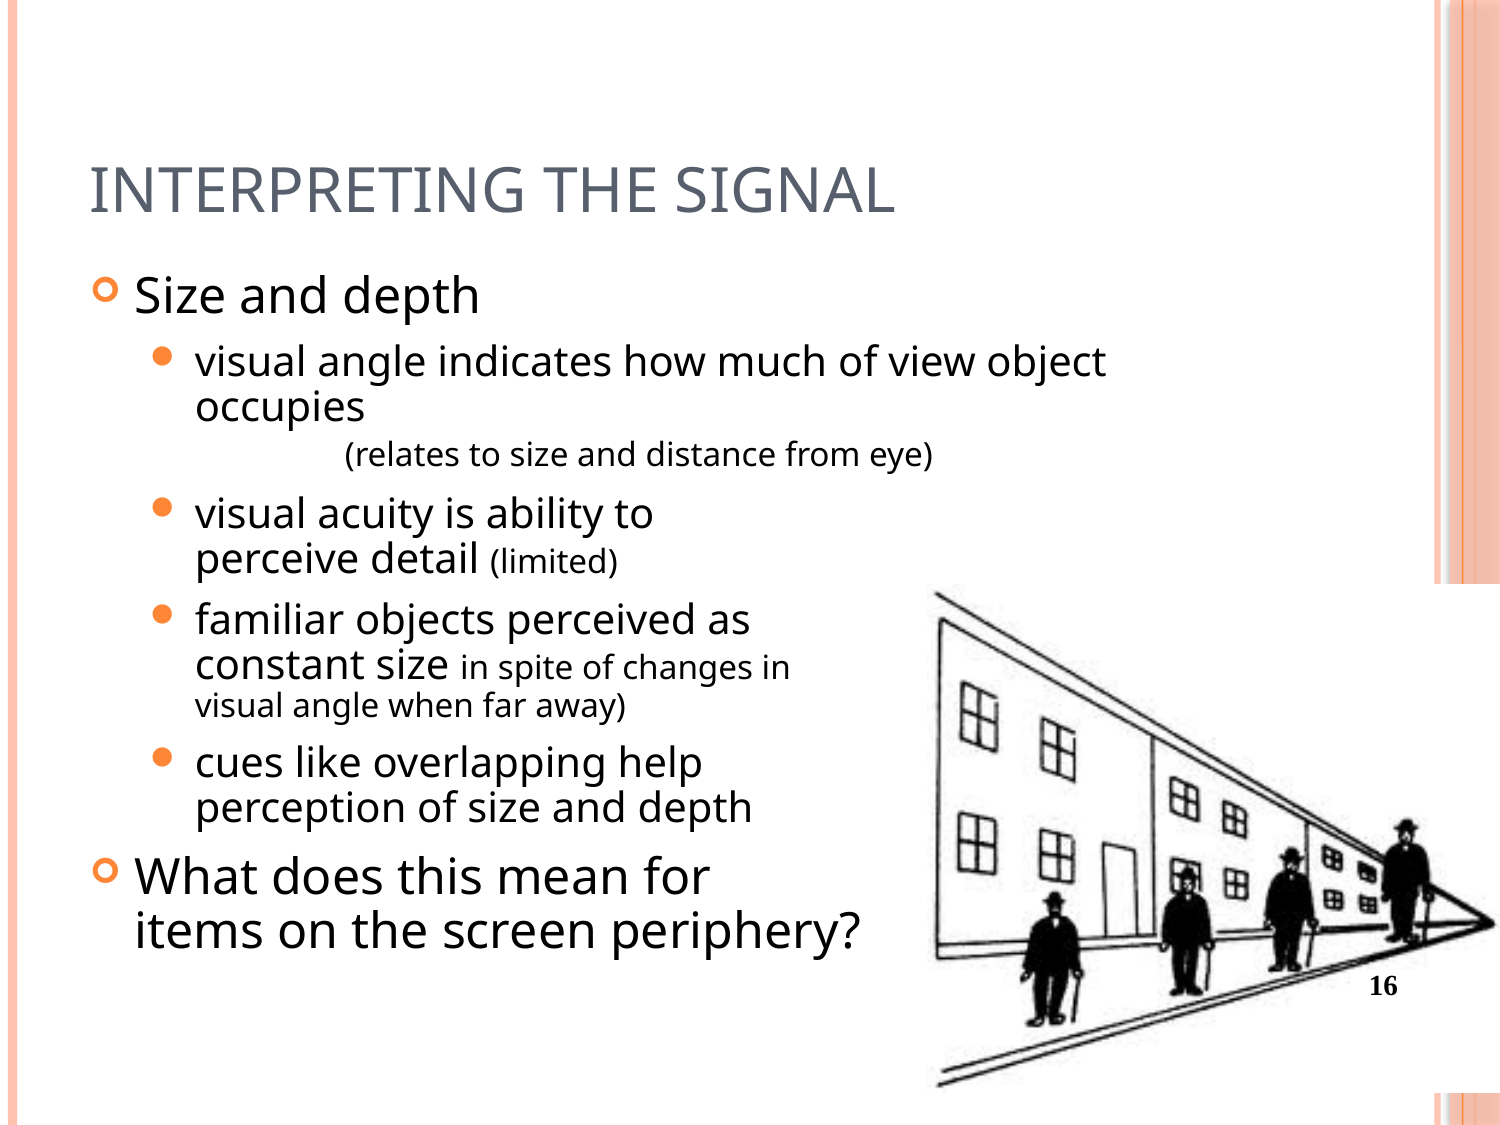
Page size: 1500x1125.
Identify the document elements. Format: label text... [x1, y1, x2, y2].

list Size and depth visual angle indicates how much of view object occupies (relates to size and distance from eye) visual acuity is ability to perceive detail (limited) familiar objects perceived as constant size in spite of changes in visual angle when far away) cues like overlapping help perception of size and depth What does this mean for items on the screen periphery? [75, 262, 1300, 1062]
picture [926, 584, 1500, 1093]
title Interpreting the signal [75, 45, 1300, 233]
